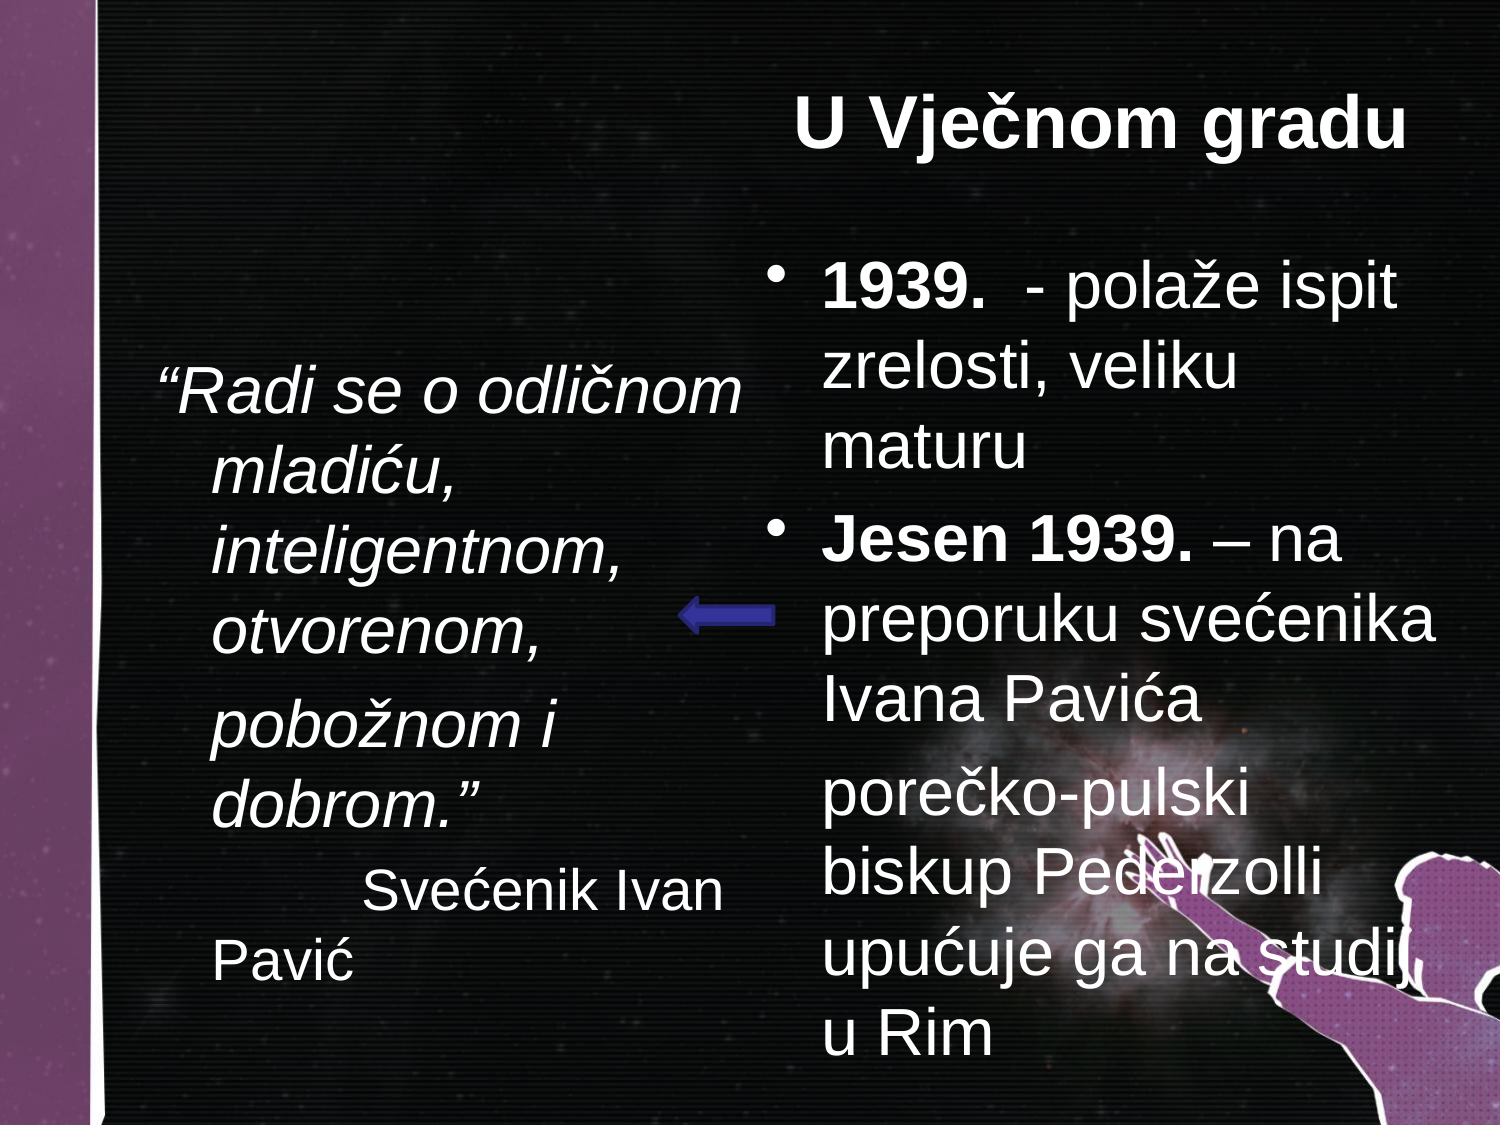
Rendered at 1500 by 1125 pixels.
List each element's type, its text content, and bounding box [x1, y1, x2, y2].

list 1939. - polaže ispit zrelosti, veliku maturu Jesen 1939. – na preporuku svećenika Ivana Pavića porečko-pulski biskup Pederzolli upućuje ga na studij u Rim [749, 234, 1454, 1125]
text_box [677, 595, 776, 635]
list “Radi se o odličnom mladiću, inteligentnom, otvorenom, pobožnom i dobrom.” Svećenik Ivan Pavić [140, 339, 749, 1048]
picture [0, 0, 1500, 1125]
title U Vječnom gradu [112, 49, 1426, 188]
